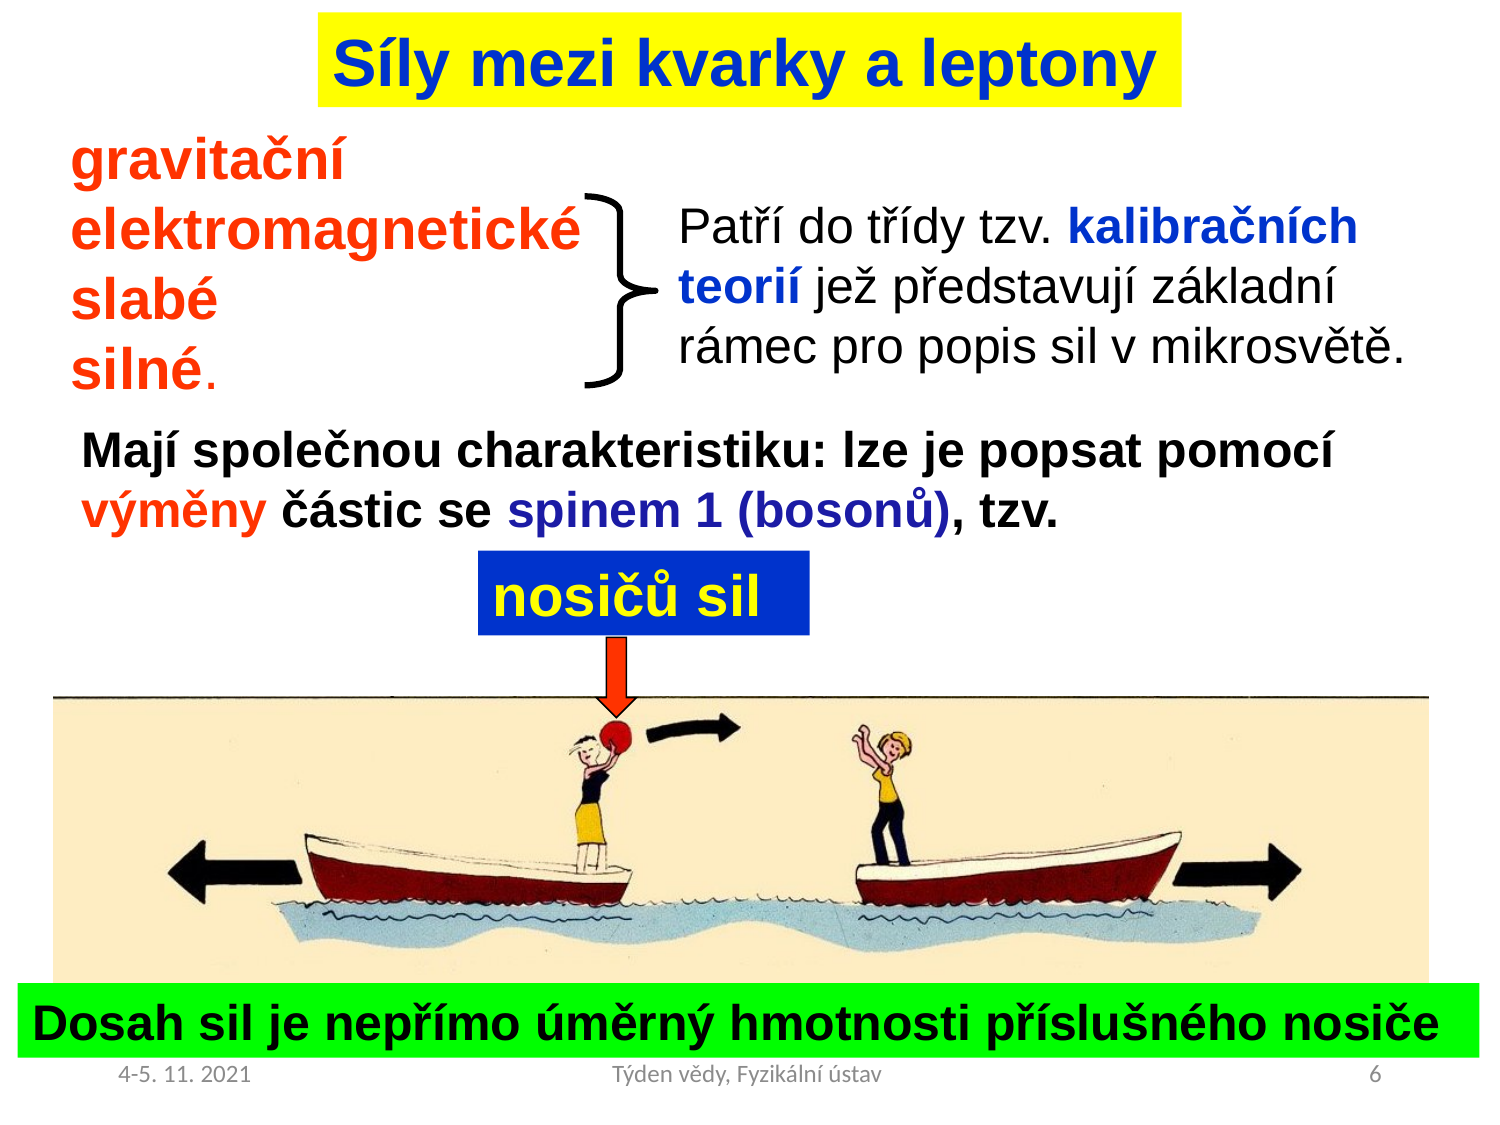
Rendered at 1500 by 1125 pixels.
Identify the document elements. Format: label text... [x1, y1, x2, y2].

footer Týden vědy, Fyzikální ústav [496, 1042, 1004, 1103]
text_box Dosah sil je nepřímo úměrný hmotnosti příslušného nosiče [17, 983, 1480, 1058]
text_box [584, 186, 1426, 445]
text_box Mají společnou charakteristiku: lze je popsat pomocí výměny částic se spinem 1 (bosonů), tzv. [66, 409, 1447, 545]
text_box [53, 637, 1429, 1034]
text_box nosičů sil [478, 550, 810, 636]
slide_number 6 [1059, 1042, 1397, 1103]
text_box gravitační elektromagnetické slabé silné. [55, 113, 615, 409]
text_box Síly mezi kvarky a leptony [317, 12, 1182, 108]
slide_number 4-5. 11. 2021 [103, 1042, 441, 1103]
